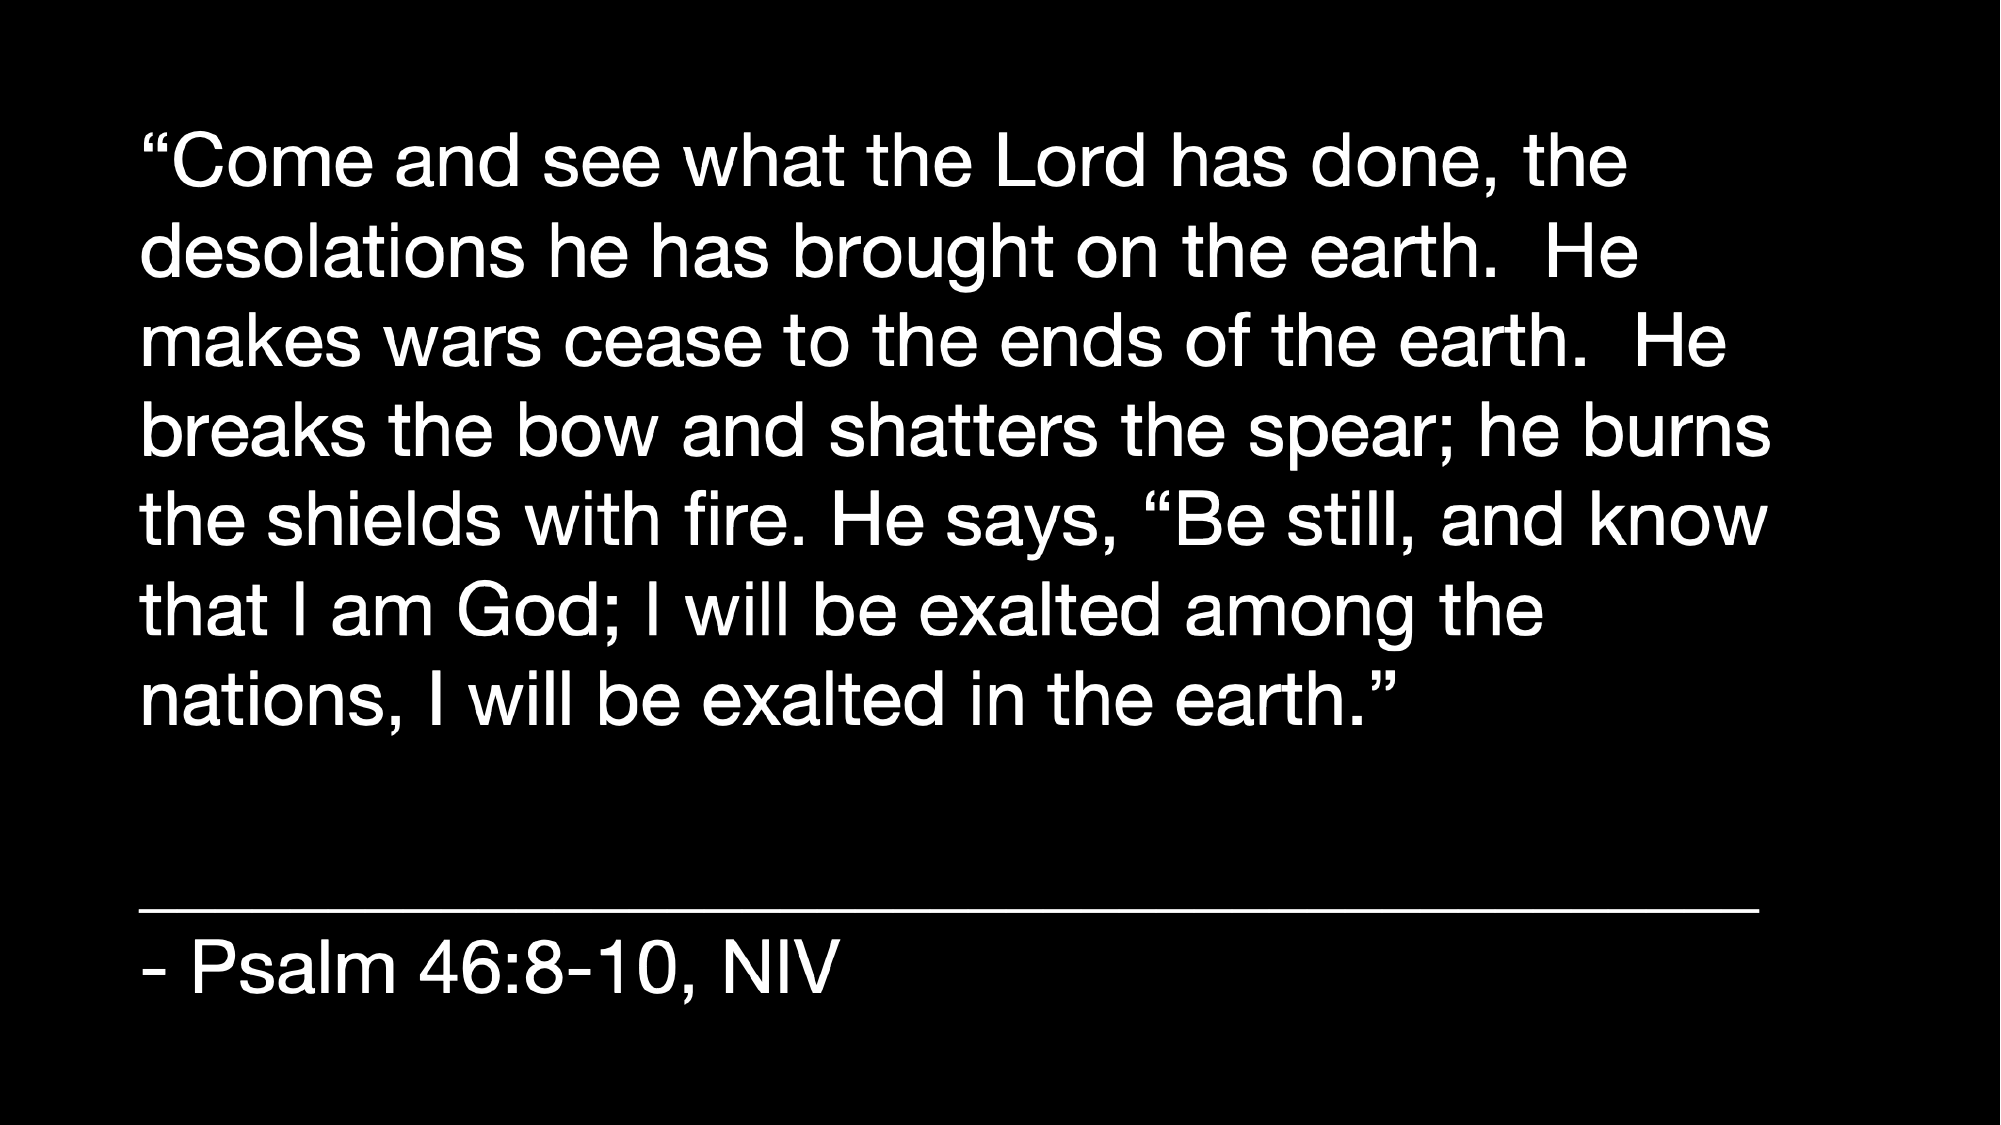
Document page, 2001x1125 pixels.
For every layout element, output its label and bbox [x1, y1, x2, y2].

picture [56, 54, 1864, 1071]
